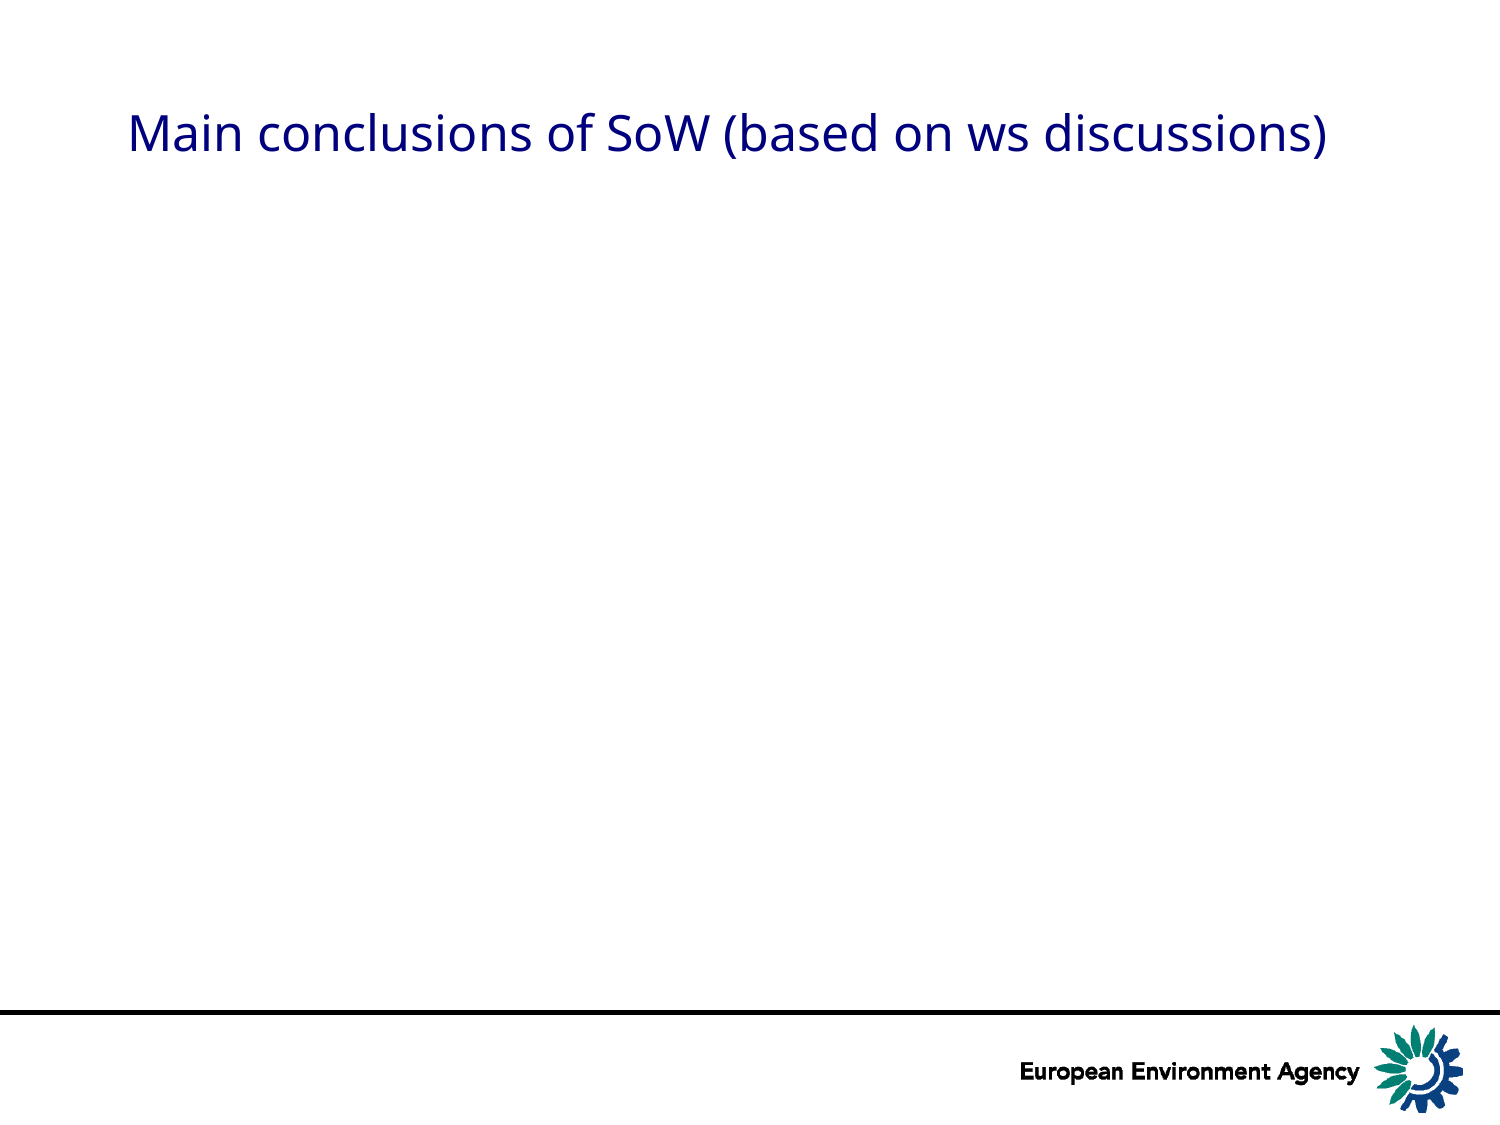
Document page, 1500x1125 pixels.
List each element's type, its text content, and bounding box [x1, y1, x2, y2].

picture [1021, 1025, 1463, 1113]
title Main conclusions of SoW (based on ws discussions) [112, 37, 1388, 226]
